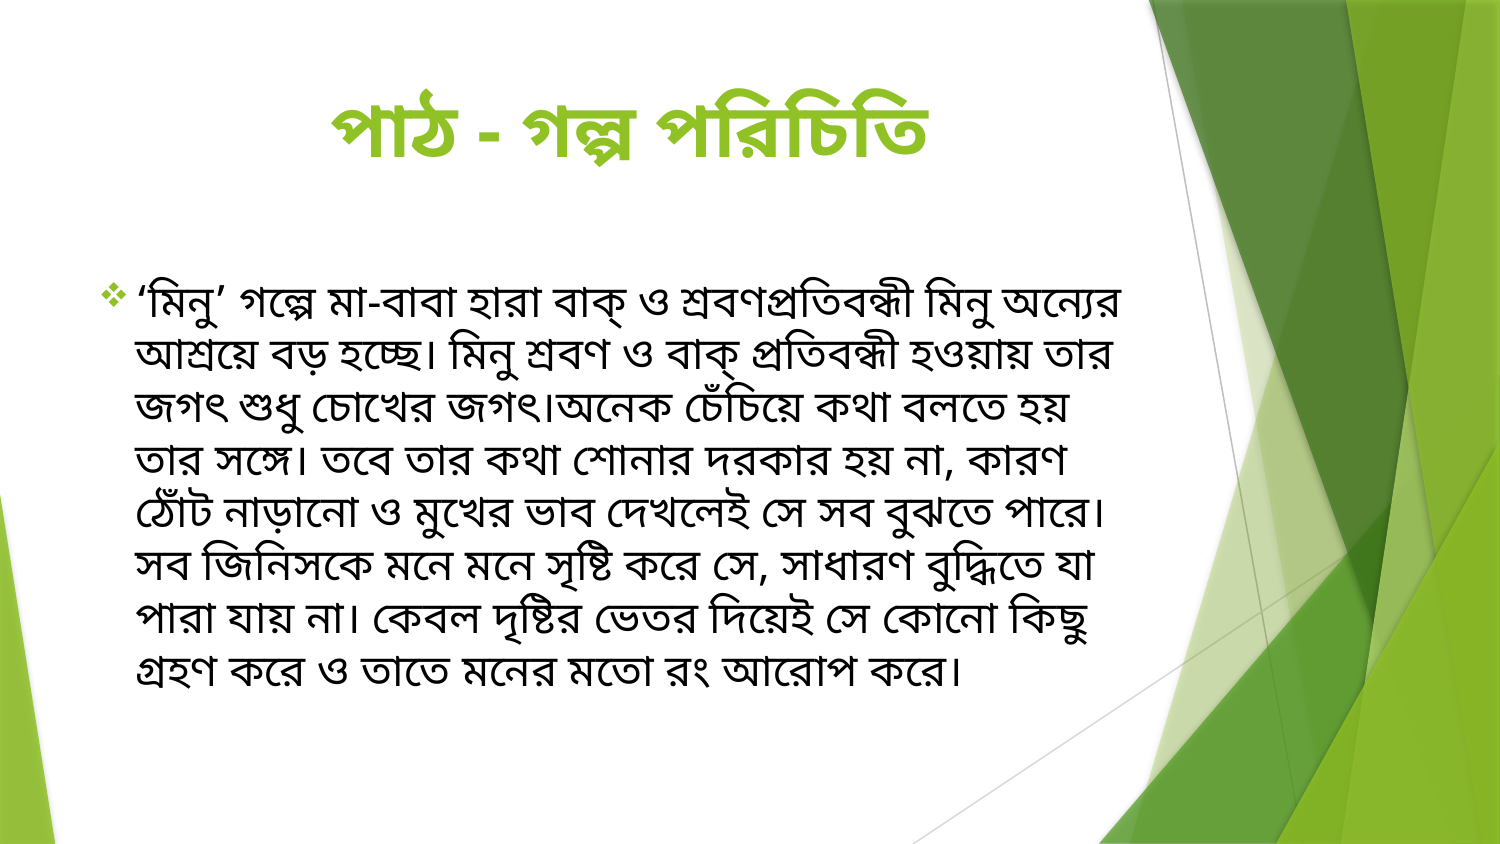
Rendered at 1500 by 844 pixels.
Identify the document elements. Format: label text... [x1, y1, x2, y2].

list ‘মিনু’ গল্পে মা-বাবা হারা বাক্ ও শ্রবণপ্রতিবন্ধী মিনু অন্যের আশ্রয়ে বড় হচ্ছে। মিনু শ্রবণ ও বাক্ প্রতিবন্ধী হওয়ায় তার জগৎ শুধু চোখের জগৎ।অনেক চেঁচিয়ে কথা বলতে হয় তার সঙ্গে। তবে তার কথা শোনার দরকার হয় না, কারণ ঠোঁট নাড়ানো ও মুখের ভাব দেখলেই সে সব বুঝতে পারে। সব জিনিসকে মনে মনে সৃষ্টি করে সে, সাধারণ বুদ্ধিতে যা পারা যায় না। কেবল দৃষ্টির ভেতর দিয়েই সে কোনো কিছু গ্রহণ করে ও তাতে মনের মতো রং আরোপ করে। [83, 265, 1141, 744]
title পাঠ - গল্প পরিচিতি [83, 75, 1141, 238]
